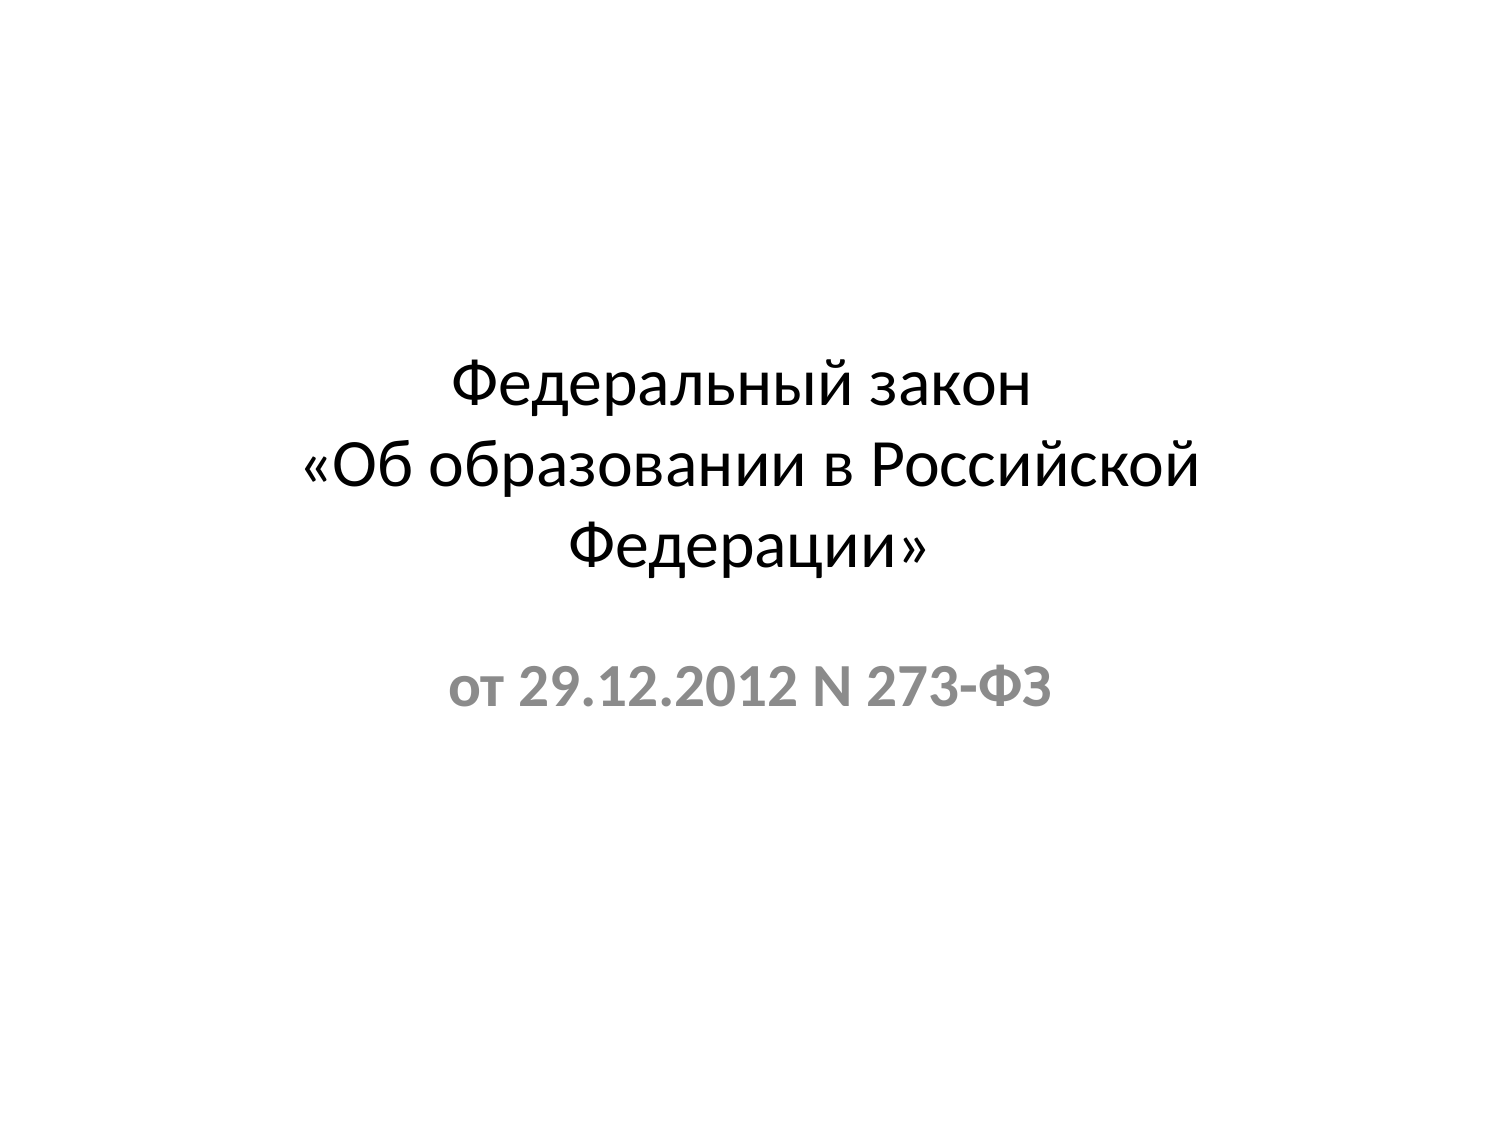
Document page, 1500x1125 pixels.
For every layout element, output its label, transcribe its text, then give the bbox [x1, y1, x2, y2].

title Федеральный закон «Об образовании в Российской Федерации» [112, 328, 1388, 591]
subtitle от 29.12.2012 N 273-ФЗ [225, 637, 1275, 727]
